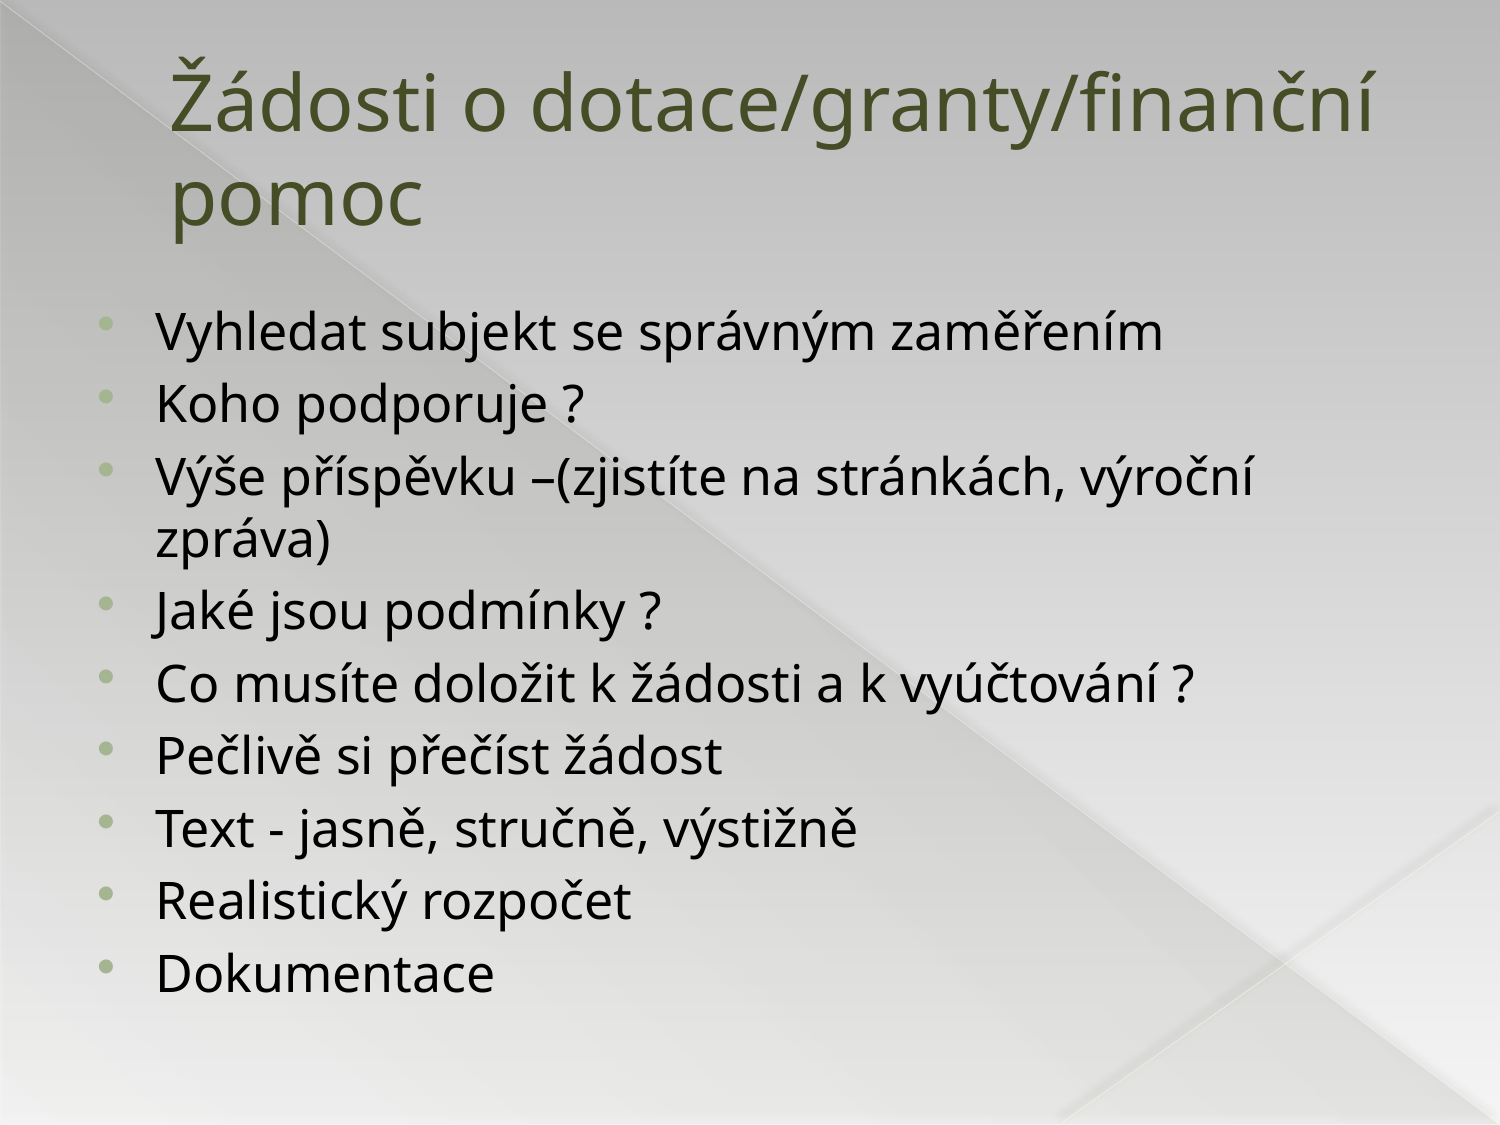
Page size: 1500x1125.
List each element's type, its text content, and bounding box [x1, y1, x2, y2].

list Vyhledat subjekt se správným zaměřením Koho podporuje ? Výše příspěvku –(zjistíte na stránkách, výroční zpráva) Jaké jsou podmínky ? Co musíte doložit k žádosti a k vyúčtování ? Pečlivě si přečíst žádost Text - jasně, stručně, výstižně Realistický rozpočet Dokumentace [75, 290, 1425, 1013]
title Žádosti o dotace/granty/finanční pomoc [75, 43, 1425, 250]
